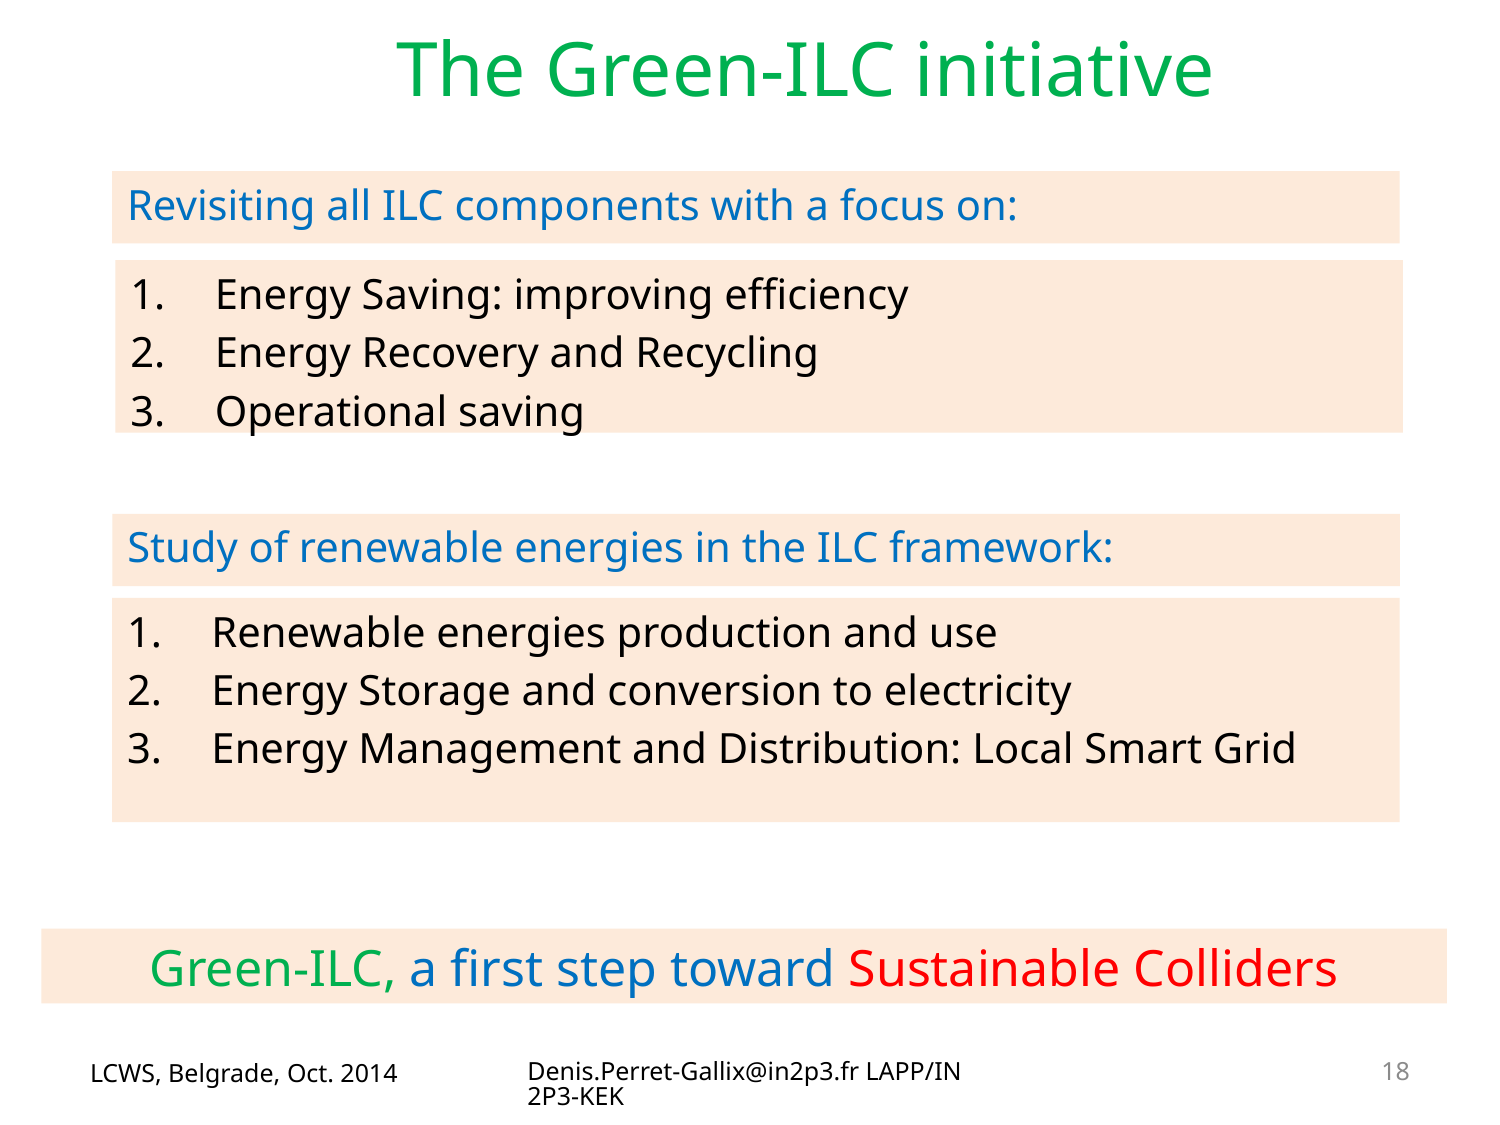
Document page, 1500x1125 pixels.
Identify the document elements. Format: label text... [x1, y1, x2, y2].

title The Green-ILC initiative [360, 19, 1270, 114]
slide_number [75, 1042, 455, 1103]
slide_number 18 [1074, 1042, 1425, 1103]
footer Denis.Perret-Gallix@in2p3.fr LAPP/IN2P3-KEK [512, 1042, 988, 1103]
text_box Renewable energies production and use Energy Storage and conversion to electricity Energy Management and Distribution: Local Smart Grid [112, 597, 1400, 823]
list Energy Saving: improving efficiency Energy Recovery and Recycling Operational saving [115, 260, 1403, 433]
text_box Study of renewable energies in the ILC framework: [112, 513, 1400, 587]
text_box Green-ILC, a first step toward Sustainable Colliders [41, 928, 1447, 1004]
text_box Revisiting all ILC components with a focus on: [112, 171, 1400, 244]
